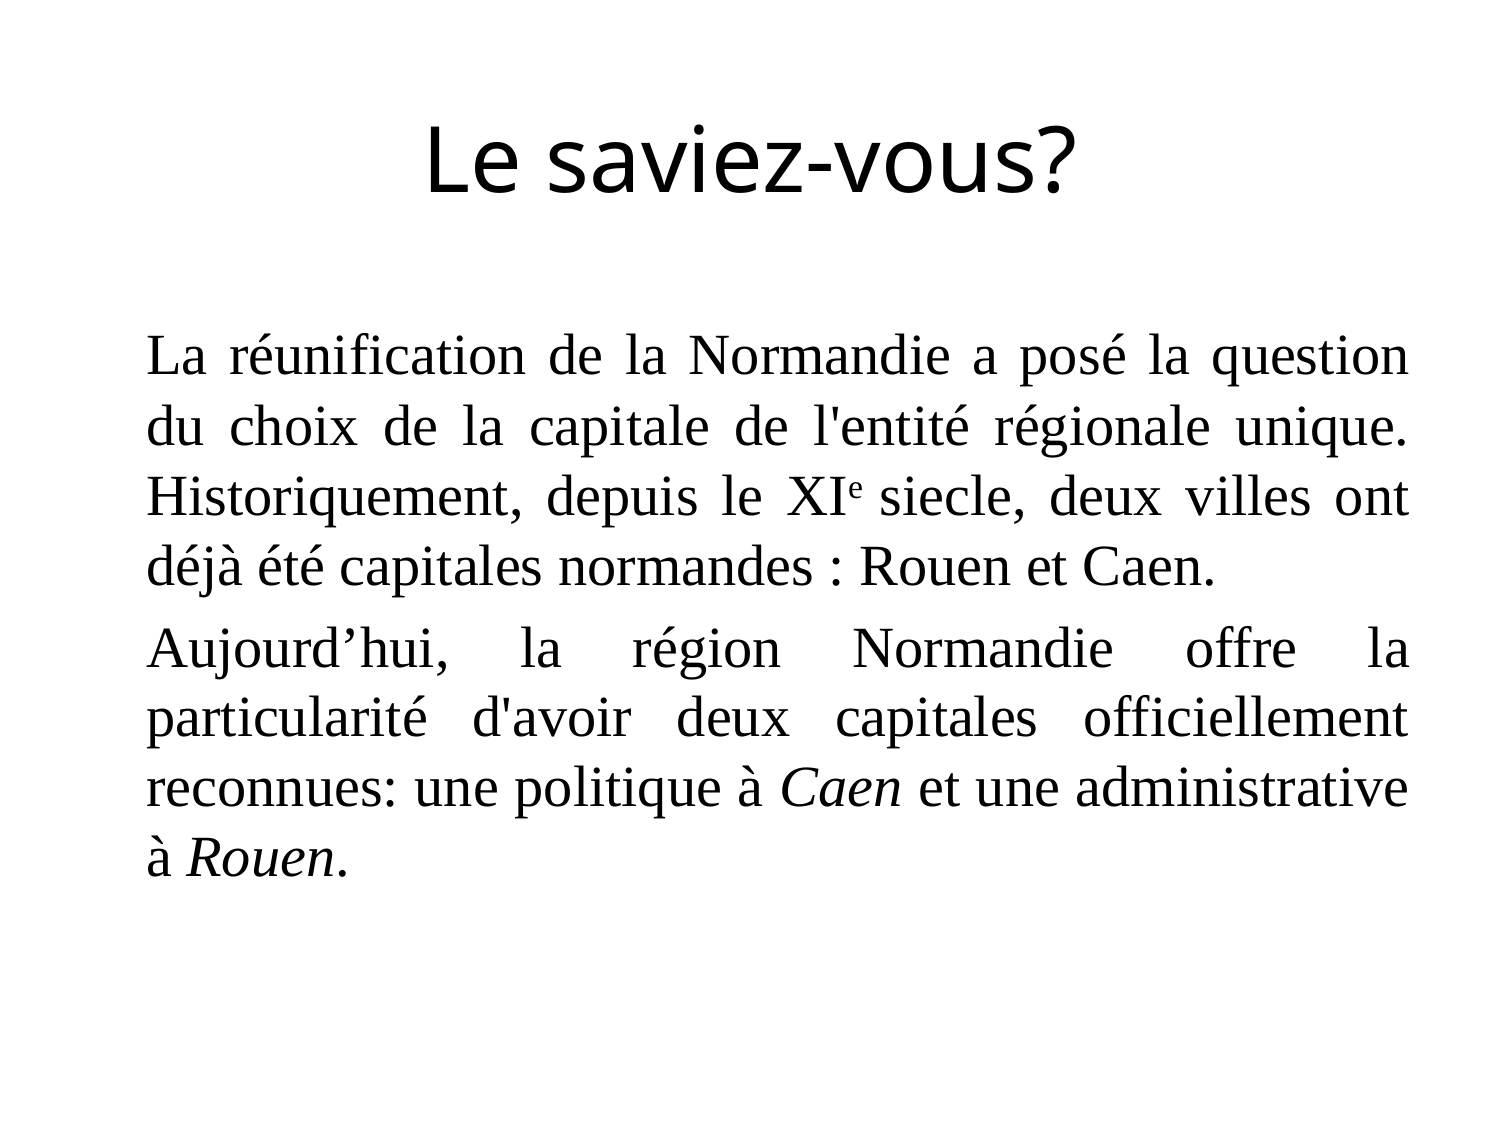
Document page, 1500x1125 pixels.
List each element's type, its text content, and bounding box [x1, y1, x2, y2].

list La réunification de la Normandie a posé la question du choix de la capitale de l'entité régionale unique. Historiquement, depuis le XIe siecle, deux villes ont déjà été capitales normandes : Rouen et Caen. Aujourd’hui, la région Normandie offre la particularité d'avoir deux capitales officiellement reconnues: une politique à Caen et une administrative à Rouen. [75, 299, 1425, 1005]
title Le saviez-vous? [75, 62, 1425, 250]
